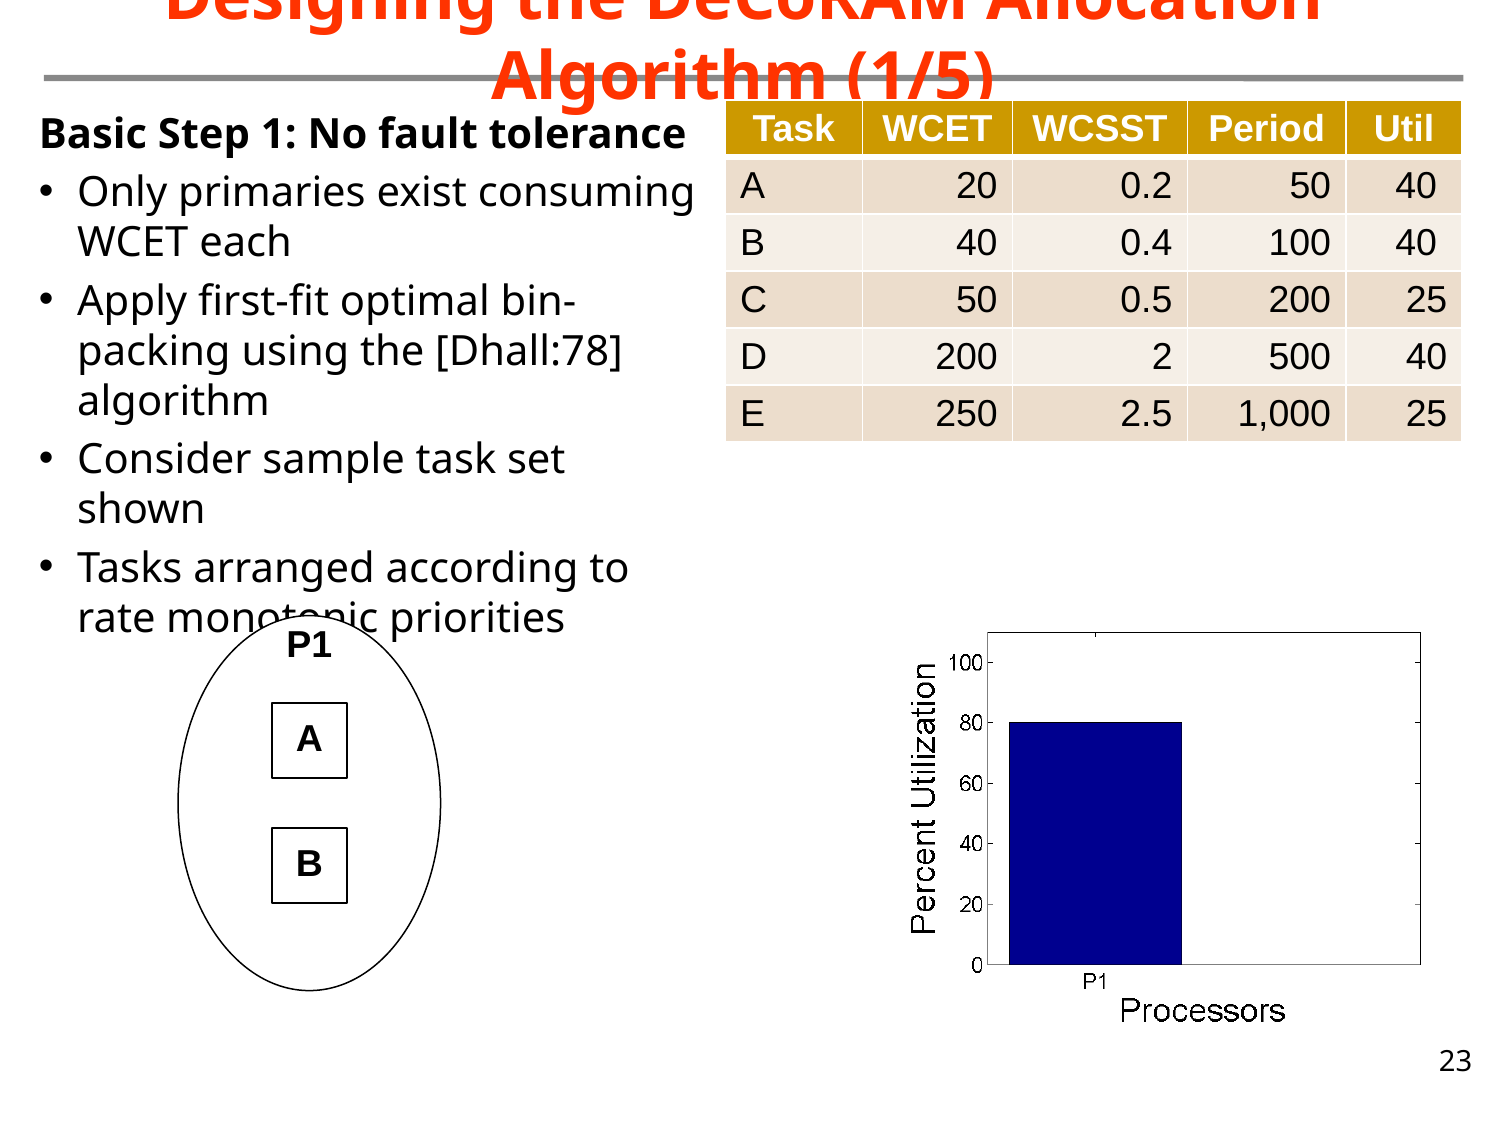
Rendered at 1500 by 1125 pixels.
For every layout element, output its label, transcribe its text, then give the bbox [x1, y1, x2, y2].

table_cell A [726, 160, 862, 213]
table_header Task [726, 101, 862, 154]
table_cell 25 [1347, 386, 1461, 441]
table_header Util [1347, 101, 1461, 154]
table_cell 200 [1188, 272, 1345, 327]
table_cell 0.2 [1013, 160, 1187, 213]
table_cell 40 [1347, 329, 1461, 384]
table_cell 500 [1188, 329, 1345, 384]
table_cell 50 [1188, 160, 1345, 213]
text_box Basic Step 1: No fault tolerance Only primaries exist consuming WCET each Apply first-fit optimal bin-packing using the [Dhall:78] algorithm Consider sample task set shown Tasks arranged according to rate monotonic priorities [24, 99, 713, 538]
table_cell 20 [863, 160, 1012, 213]
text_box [174, 612, 444, 994]
table_header WCSST [1013, 101, 1187, 154]
slide_number 23 [1137, 1034, 1488, 1113]
table_cell C [726, 272, 862, 327]
table_cell D [726, 329, 862, 384]
table_cell 1,000 [1188, 386, 1345, 441]
table_cell 200 [863, 329, 1012, 384]
table_cell 2.5 [1013, 386, 1187, 441]
table_cell 250 [863, 386, 1012, 441]
table_cell 2 [1013, 329, 1187, 384]
table_cell 40 [1347, 215, 1461, 270]
title Designing the DeCoRAM Allocation Algorithm (1/5) [37, 0, 1451, 79]
table_cell 40 [1347, 160, 1461, 213]
table_header Period [1188, 101, 1345, 154]
table_cell B [726, 215, 862, 270]
table_cell 0.5 [1013, 272, 1187, 327]
table_cell 0.4 [1013, 215, 1187, 270]
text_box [268, 699, 351, 782]
table_cell 50 [863, 272, 1012, 327]
table_cell 100 [1188, 215, 1345, 270]
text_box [268, 824, 351, 907]
picture [899, 599, 1474, 1031]
table_cell 40 [863, 215, 1012, 270]
table_cell E [726, 386, 862, 441]
table_header WCET [863, 101, 1012, 154]
table_cell 25 [1347, 272, 1461, 327]
